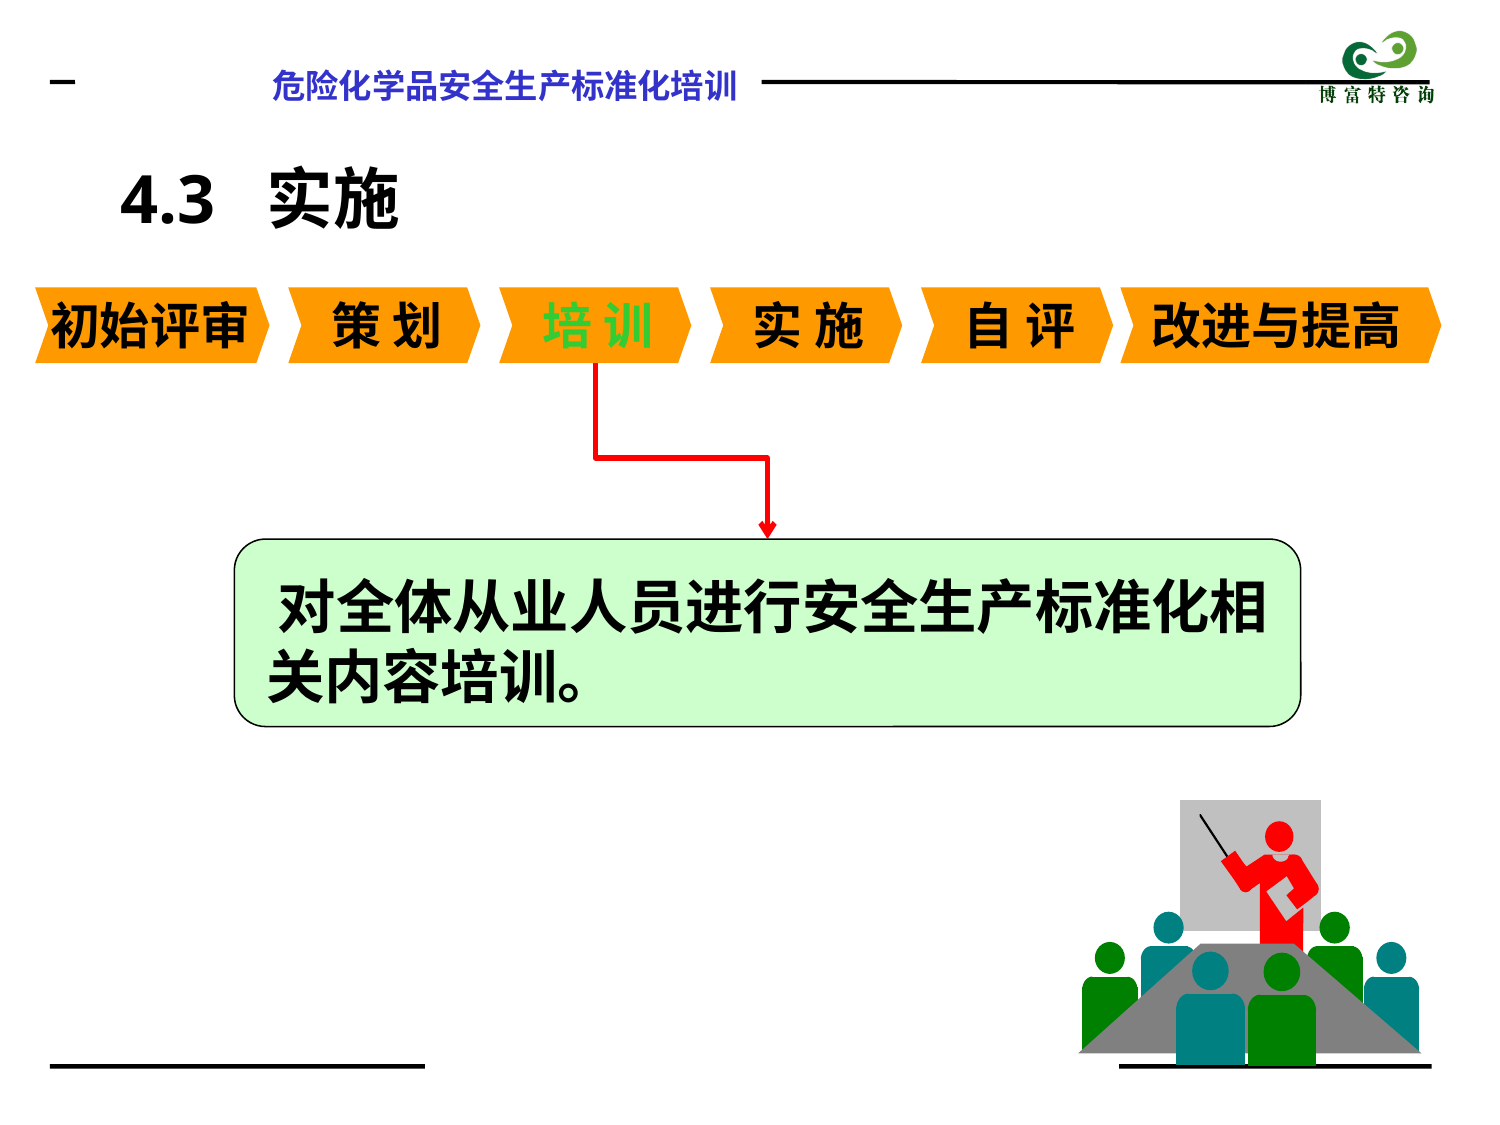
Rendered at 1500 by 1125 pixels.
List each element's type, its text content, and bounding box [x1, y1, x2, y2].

text_box 策 划 [316, 287, 469, 363]
text_box [235, 539, 1300, 562]
text_box [710, 287, 738, 360]
text_box [288, 287, 468, 364]
text_box [921, 287, 1101, 364]
text_box 实 施 [738, 287, 903, 363]
text_box 初始评审 [35, 287, 270, 363]
text_box [499, 287, 587, 364]
text_box 改进与提高 [1136, 287, 1418, 363]
text_box 培 训 [527, 287, 692, 363]
text_box [469, 292, 481, 359]
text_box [590, 361, 767, 541]
list 4.3 实施 [105, 149, 1383, 247]
picture [1305, 30, 1453, 106]
text_box 对全体从业人员进行安全生产标准化相关内容培训。 [222, 562, 1313, 727]
text_box [1120, 287, 1442, 364]
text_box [1077, 799, 1422, 1067]
text_box 自 评 [949, 287, 1114, 363]
